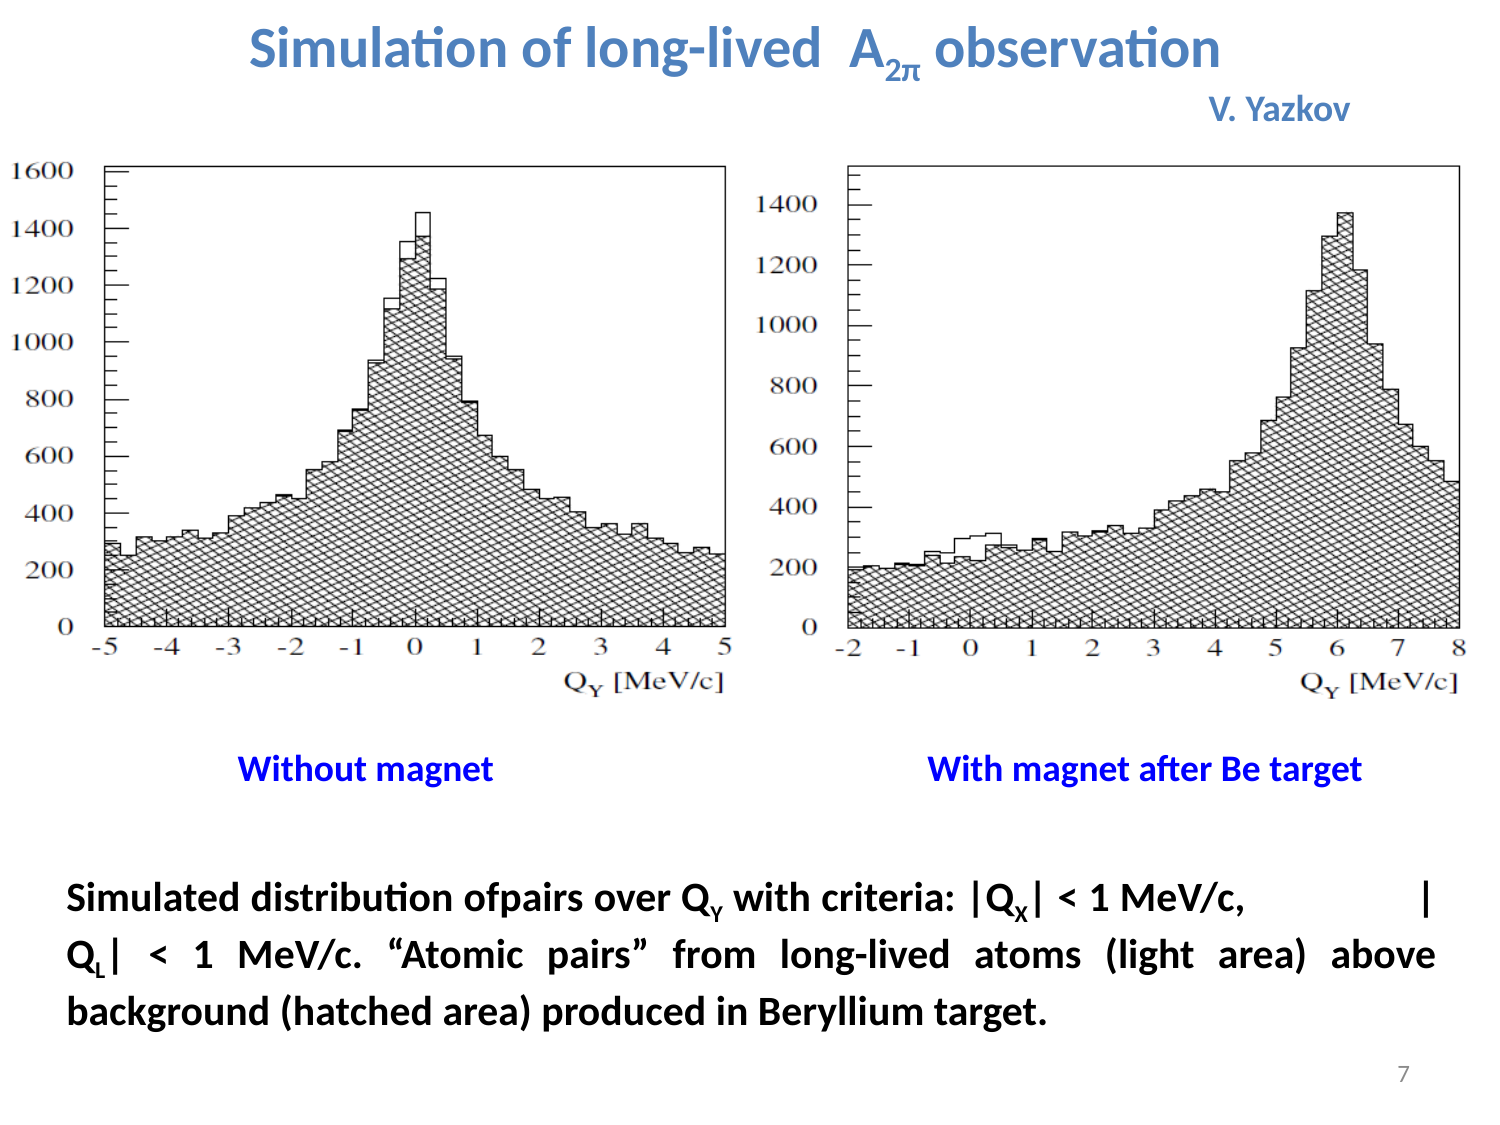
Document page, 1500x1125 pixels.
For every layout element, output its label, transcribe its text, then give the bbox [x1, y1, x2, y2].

picture [5, 132, 739, 713]
picture [751, 138, 1484, 715]
slide_number 7 [1074, 1042, 1425, 1103]
text_box Simulation of long-lived A2π observation [234, 1, 1237, 76]
text_box Without magnet [222, 736, 517, 797]
text_box V. Yazkov [137, 76, 1366, 137]
text_box With magnet after Be target [912, 736, 1413, 797]
